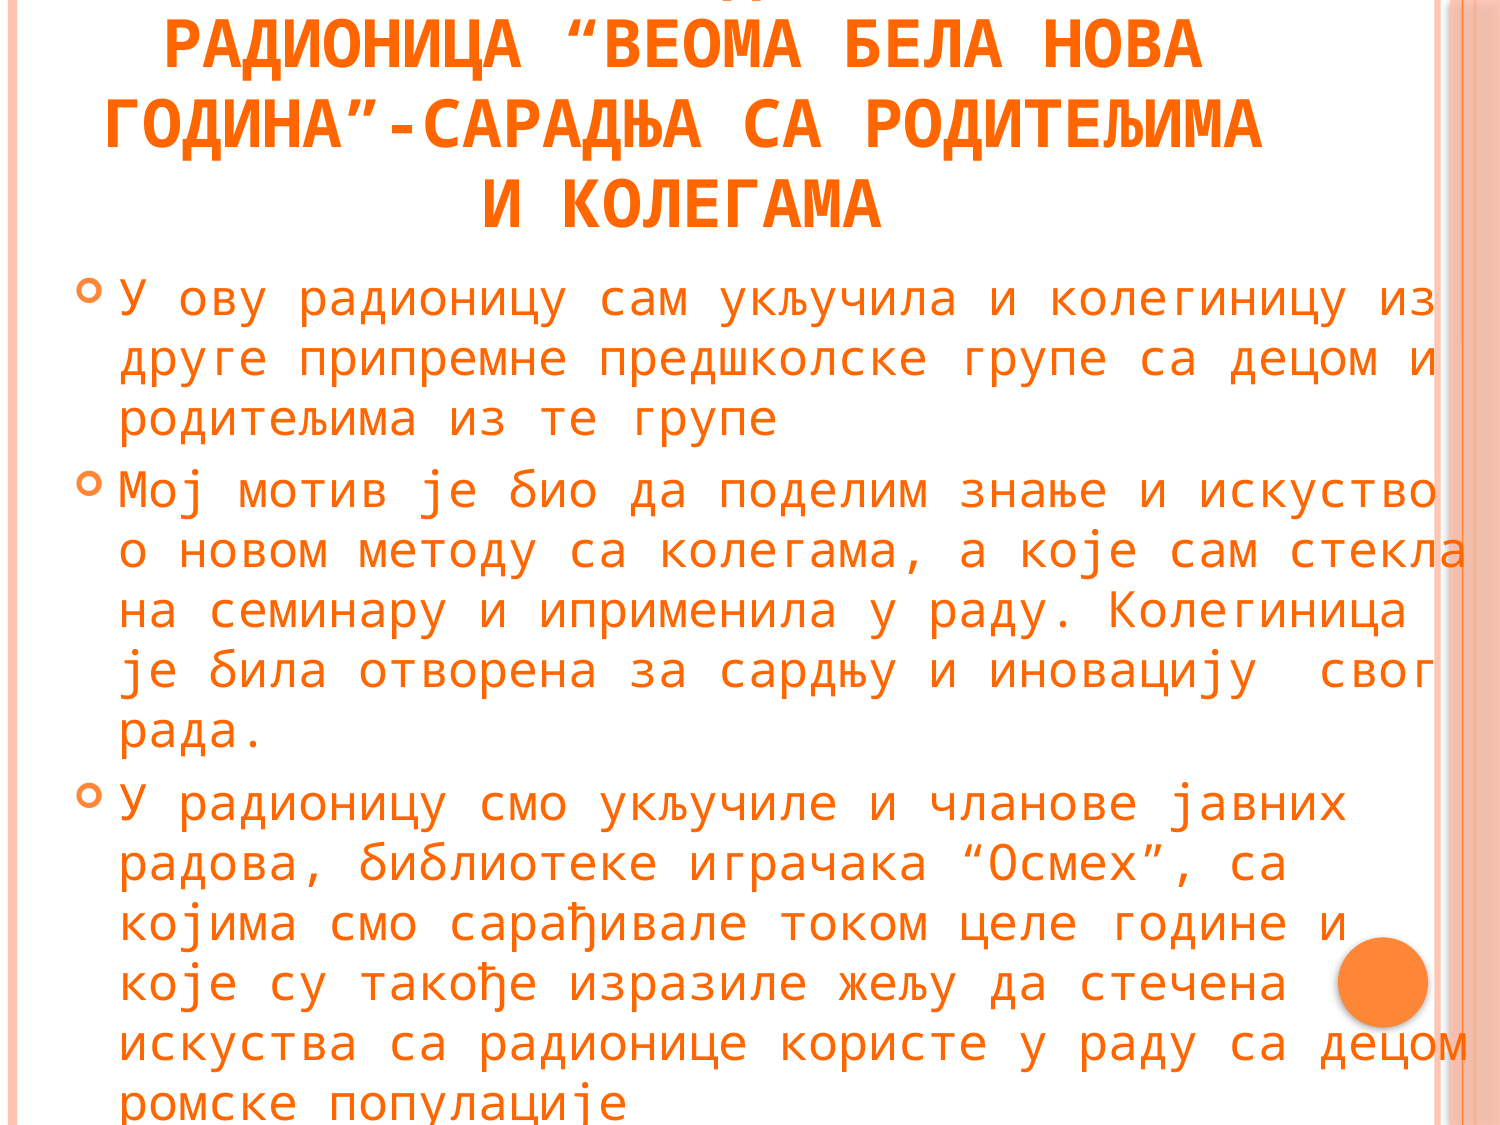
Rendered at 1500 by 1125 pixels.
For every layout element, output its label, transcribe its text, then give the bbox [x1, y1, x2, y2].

title Креативно-едукативна радионица “Веома бела Нова година”-сарадња са родитељима и колегама [70, 0, 1296, 248]
list У ову радионицу сам укључила и колегиницу из друге припремне предшколске групе са децом и родитељима из те групе Мој мотив је био да поделим знање и искуство о новом методу са колегама, а које сам стекла на семинару и иприменила у раду. Колегиница је била отворена за сардњу и иновацију свог рада. У радионицу смо укључиле и чланове јавних радова, библиотеке играчака “Осмех”, са којима смо сарађивале током целе године и које су такође изразиле жељу да стечена искуства са радионице користе у раду са децом ромске популације [58, 257, 1500, 1125]
